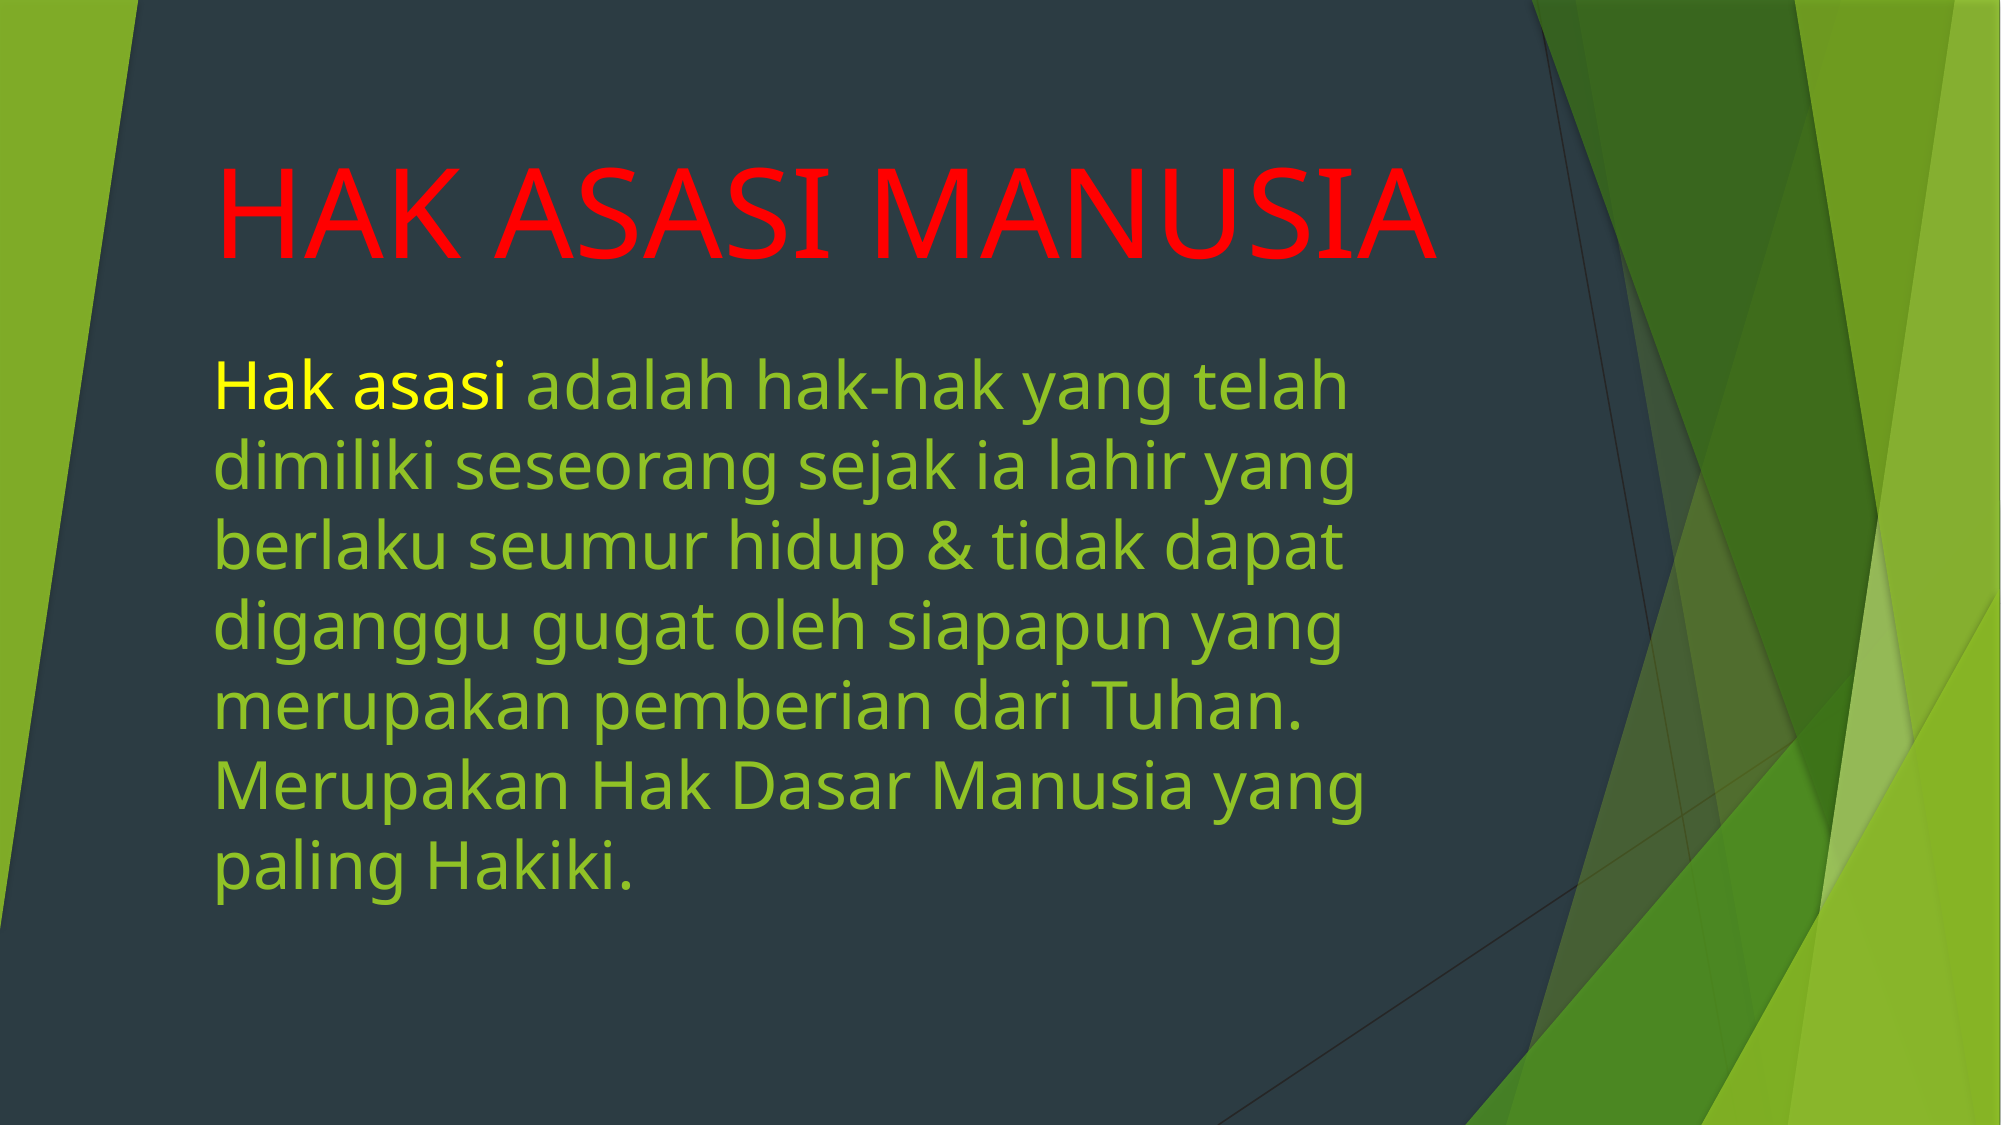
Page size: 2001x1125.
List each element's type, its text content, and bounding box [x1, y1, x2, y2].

title HAK ASASI MANUSIA Hak asasi adalah hak-hak yang telah dimiliki seseorang sejak ia lahir yang berlaku seumur hidup & tidak dapat diganggu gugat oleh siapapun yang merupakan pemberian dari Tuhan. Merupakan Hak Dasar Manusia yang paling Hakiki. [197, 125, 1531, 1078]
